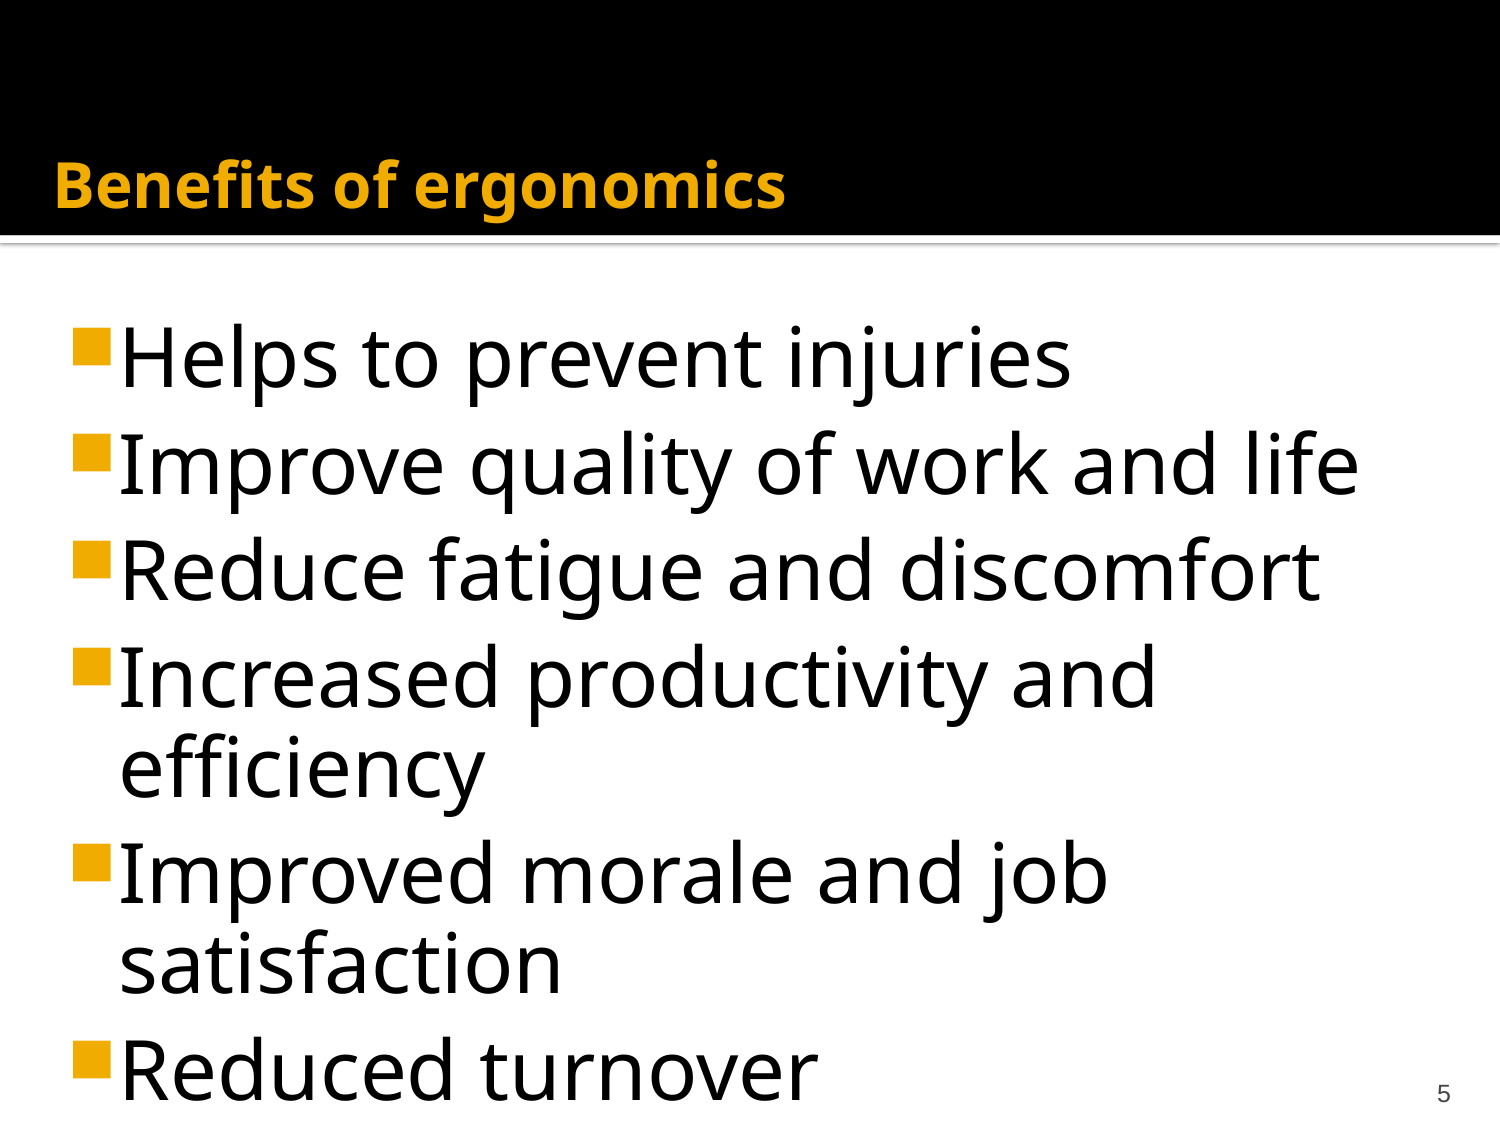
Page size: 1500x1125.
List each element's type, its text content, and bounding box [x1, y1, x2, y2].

title Benefits of ergonomics [37, 137, 1463, 230]
slide_number 5 [1345, 1062, 1467, 1108]
list Helps to prevent injuries Improve quality of work and life Reduce fatigue and discomfort Increased productivity and efficiency Improved morale and job satisfaction Reduced turnover [37, 300, 1463, 1000]
